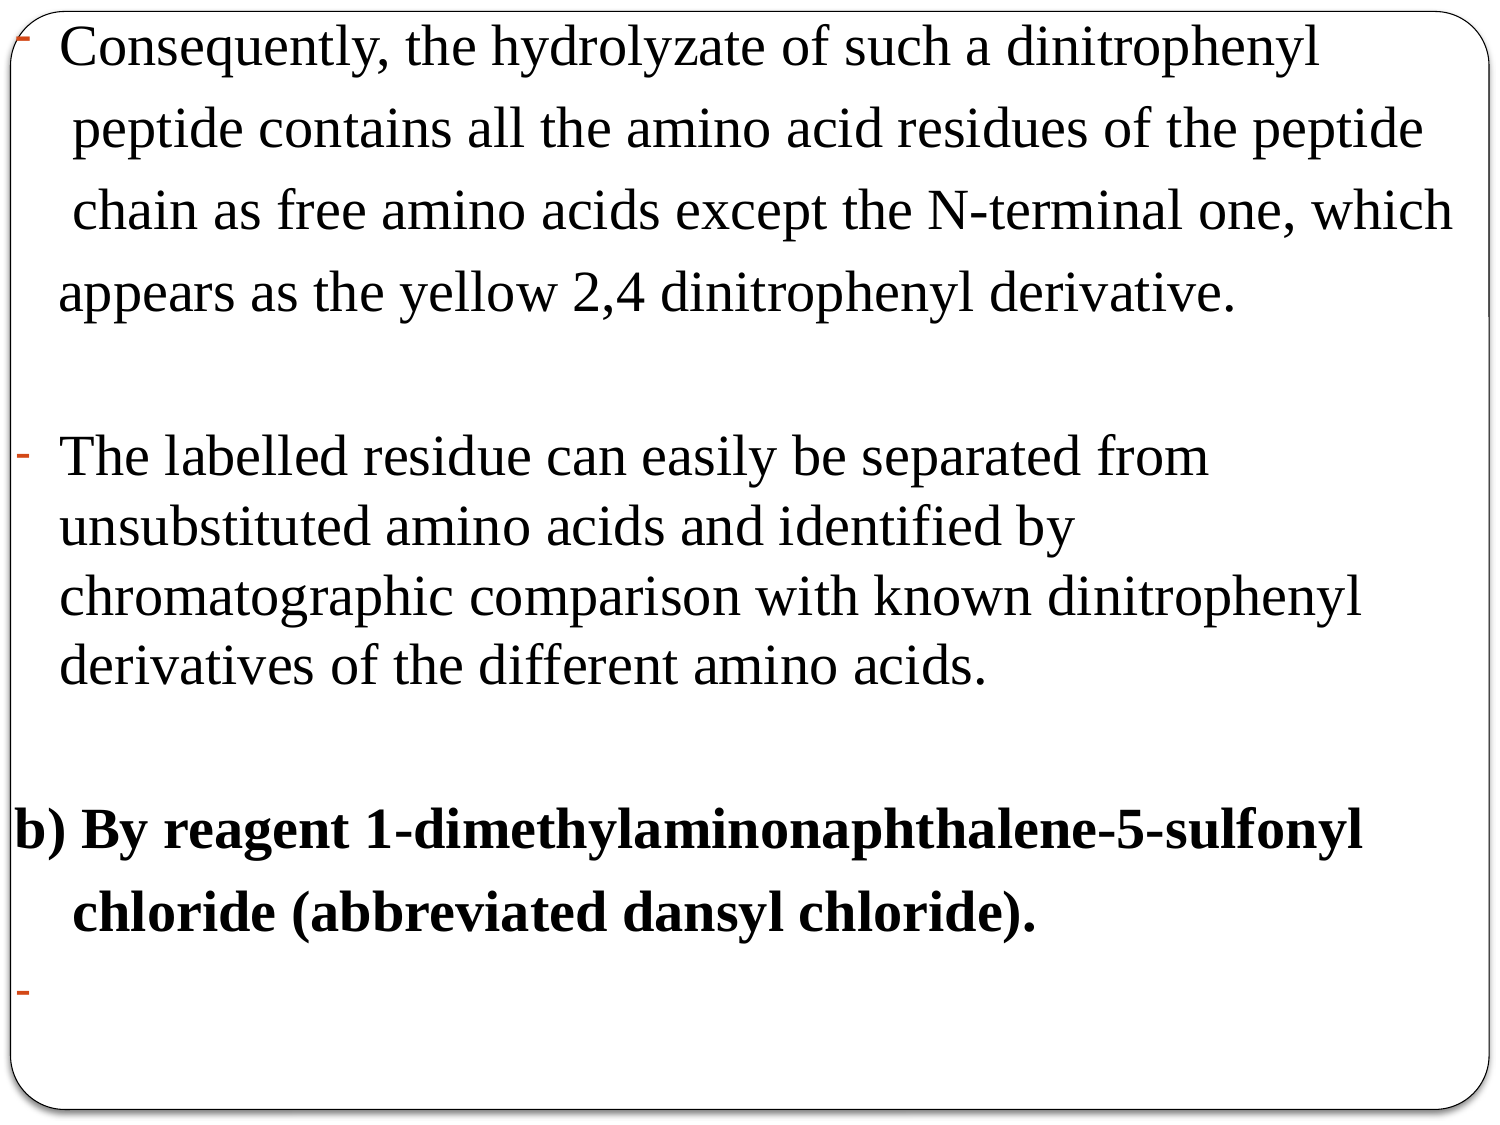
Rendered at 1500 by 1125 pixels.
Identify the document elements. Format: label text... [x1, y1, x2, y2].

list Consequently, the hydrolyzate of such a dinitrophenyl peptide contains all the amino acid residues of the peptide chain as free amino acids except the N-terminal one, which appears as the yellow 2,4 dinitrophenyl derivative. The labelled residue can easily be separated from unsubstituted amino acids and identified by chromatographic comparison with known dinitrophenyl derivatives of the different amino acids. b) By reagent 1-dimethylaminonaphthalene-5-sulfonyl chloride (abbreviated dansyl chloride). [0, 0, 1500, 1125]
